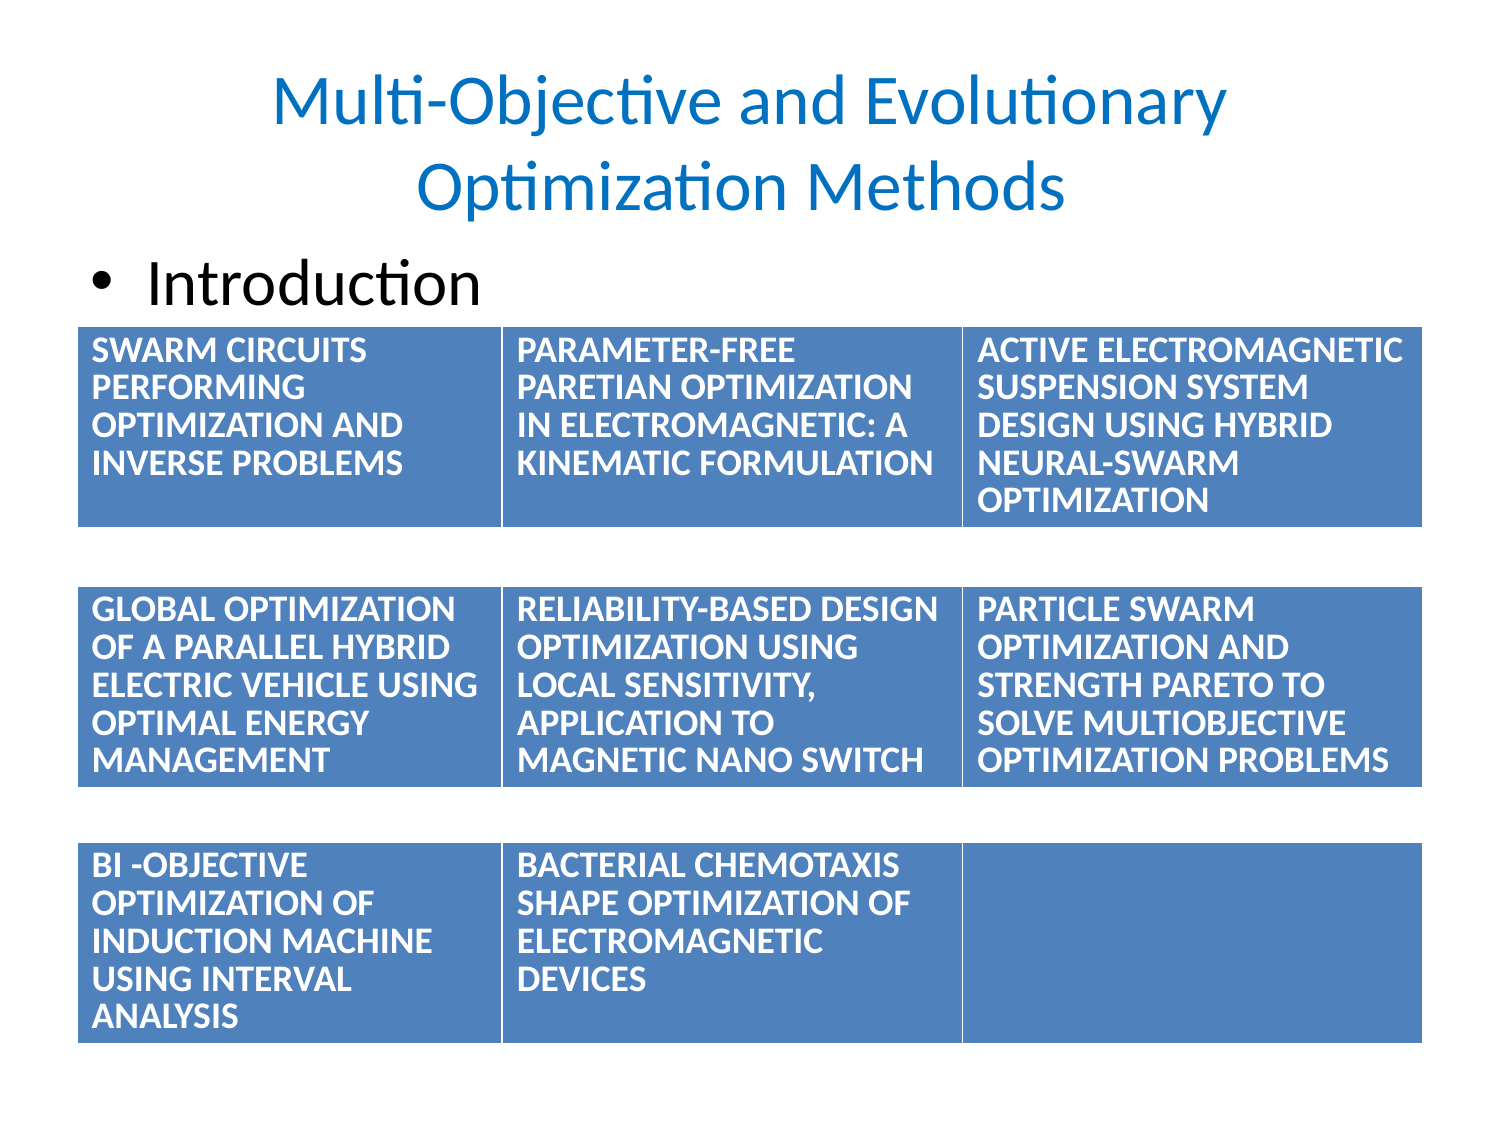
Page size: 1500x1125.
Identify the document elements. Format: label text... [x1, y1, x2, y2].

table_header BACTERIAL CHEMOTAXIS SHAPE OPTIMIZATION OF ELECTROMAGNETIC DEVICES [503, 843, 962, 1043]
table_header ACTIVE ELECTROMAGNETIC SUSPENSION SYSTEM DESIGN USING HYBRID NEURAL-SWARM OPTIMIZATION [963, 327, 1422, 527]
table_header PARTICLE SWARM OPTIMIZATION AND STRENGTH PARETO TO SOLVE MULTIOBJECTIVE OPTIMIZATION PROBLEMS [963, 587, 1422, 787]
table_header Parameter-free Paretian optimization in electromagnetic: a kinematic formulation [503, 327, 962, 527]
list Introduction [75, 231, 1425, 1005]
table_header GLOBAL OPTIMIZATION OF A PARALLEL HYBRID ELECTRIC VEHICLE USING OPTIMAL ENERGY MANAGEMENT [78, 587, 501, 787]
table_header Swarm circuits performing optimization and inverse problems [78, 327, 501, 527]
table_header RELIABILITY-BASED DESIGN OPTIMIZATION USING LOCAL SENSITIVITY, APPLICATION TO MAGNETIC NANO SWITCH [503, 587, 962, 787]
title Multi-Objective and Evolutionary Optimization Methods [75, 45, 1425, 231]
table_header [963, 843, 1422, 1043]
table_header BI -OBJECTIVE OPTIMIZATION OF INDUCTION MACHINE USING INTERVAL ANALYSIS [78, 843, 501, 1043]
